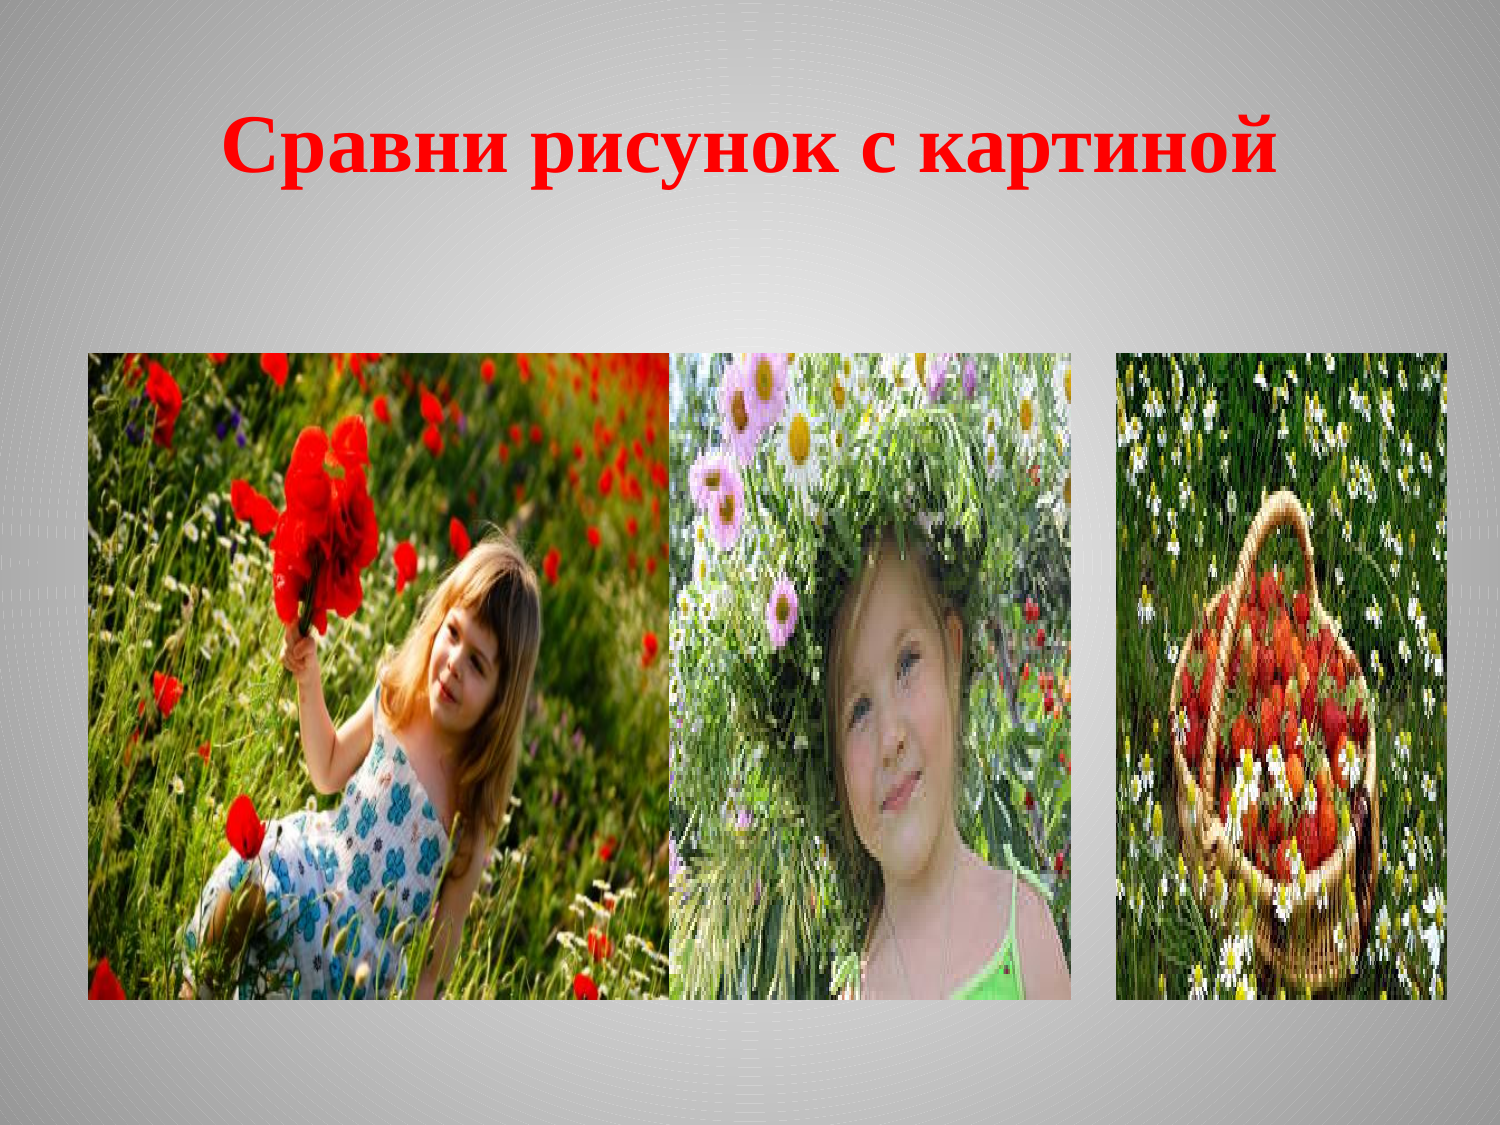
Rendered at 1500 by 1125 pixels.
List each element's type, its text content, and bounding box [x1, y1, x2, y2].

picture [1115, 352, 1447, 1000]
picture [88, 352, 1071, 1000]
title Сравни рисунок с картиной [75, 45, 1425, 233]
